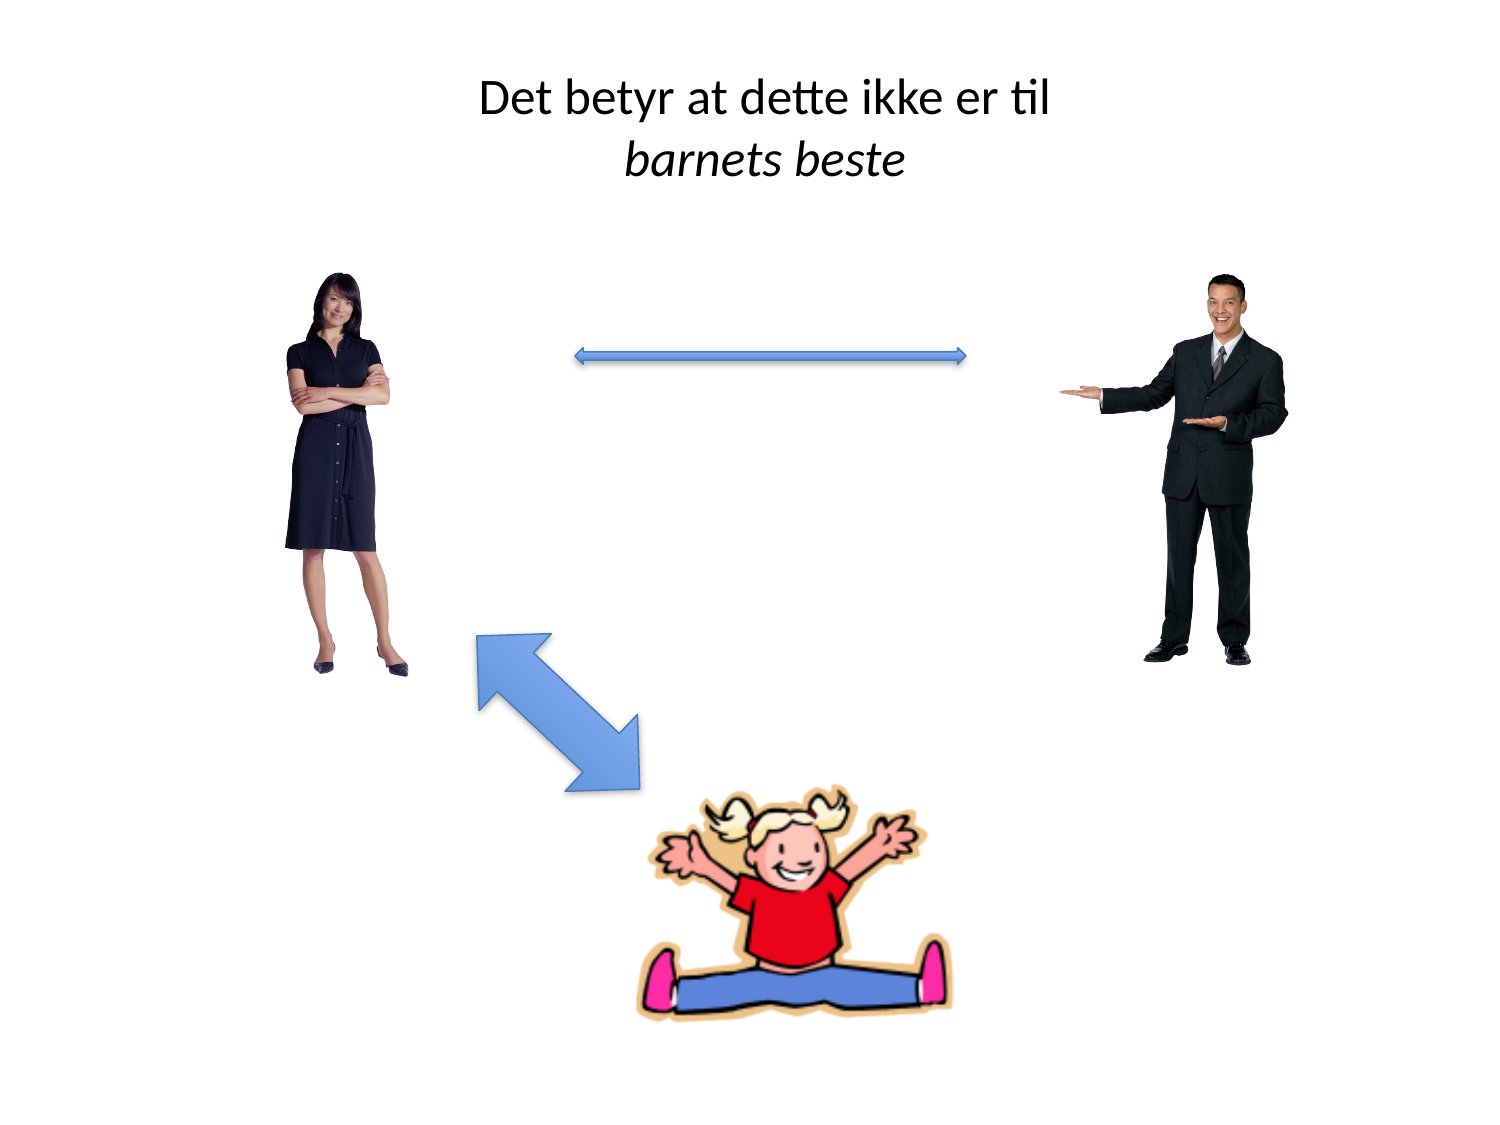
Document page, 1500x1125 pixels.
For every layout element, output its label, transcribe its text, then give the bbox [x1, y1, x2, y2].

text_box [476, 632, 641, 793]
picture [1054, 270, 1293, 668]
text_box [574, 346, 967, 365]
picture [635, 779, 959, 1029]
picture [279, 270, 411, 681]
title Det betyr at dette ikke er til barnets beste [238, 55, 1292, 195]
